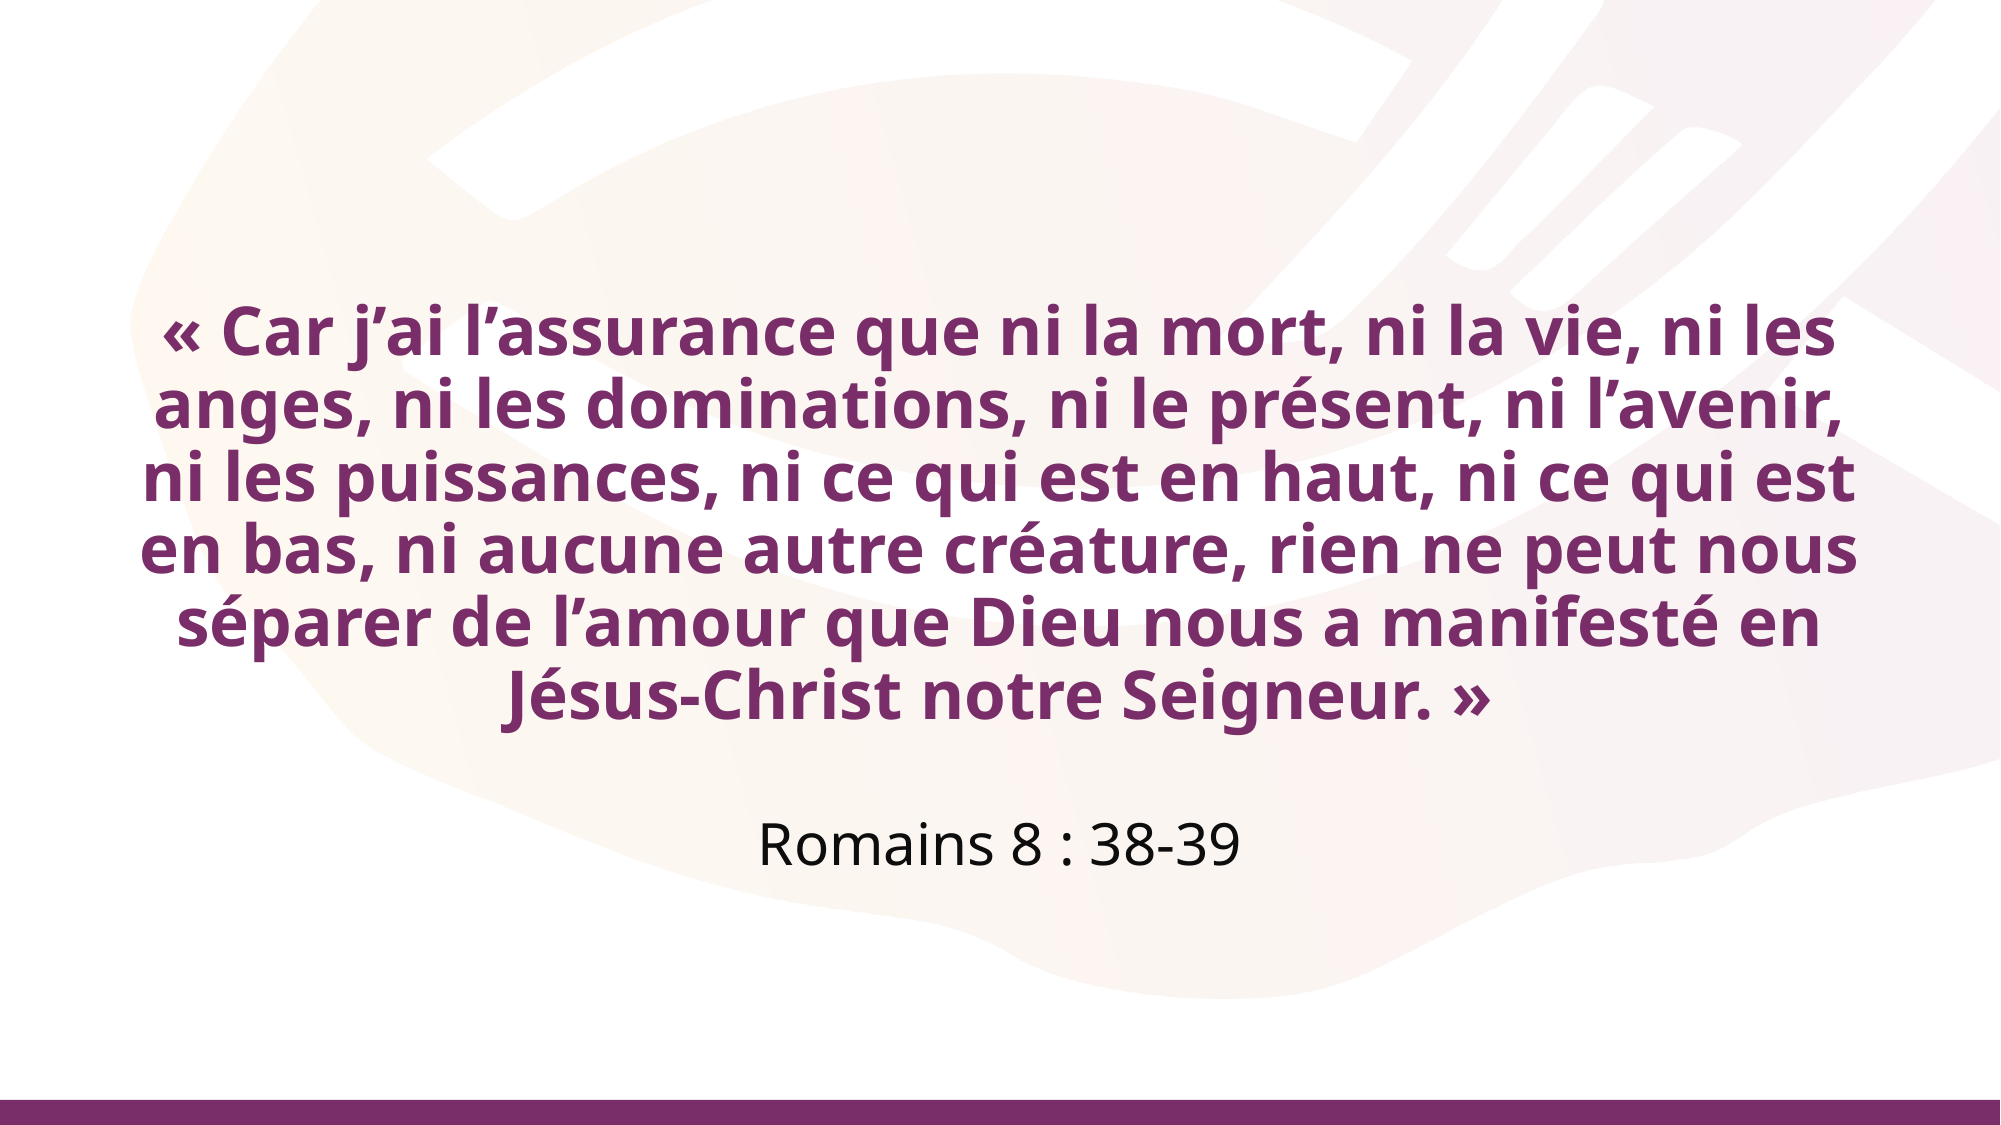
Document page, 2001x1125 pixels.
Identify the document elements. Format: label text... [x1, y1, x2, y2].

list Romains 8 : 38-39 [462, 807, 1538, 897]
title « Car j’ai l’assurance que ni la mort, ni la vie, ni les anges, ni les dominations, ni le présent, ni l’avenir, ni les puissances, ni ce qui est en haut, ni ce qui est en bas, ni aucune autre créature, rien ne peut nous séparer de l’amour que Dieu nous a manifesté en Jésus-Christ notre Seigneur. » [98, 286, 1902, 745]
